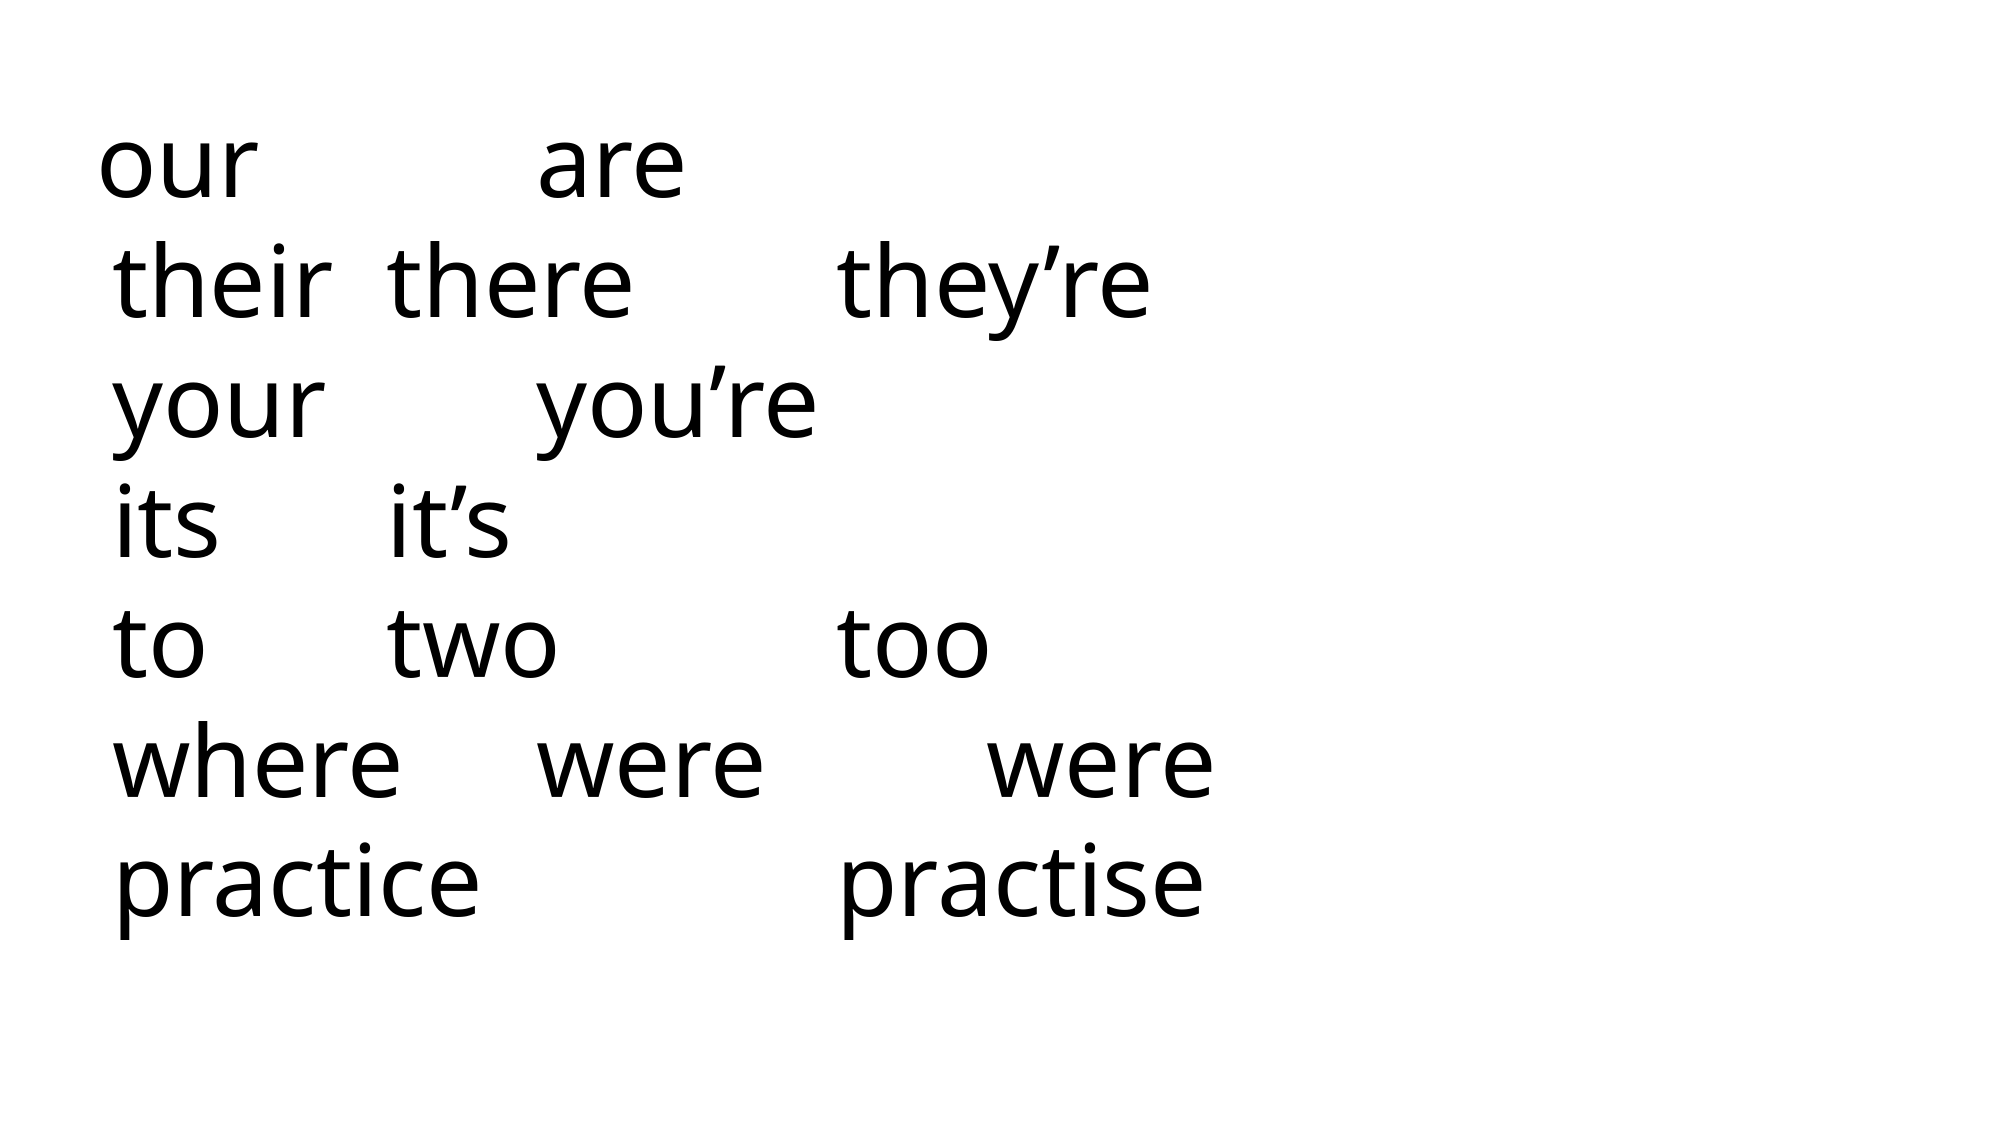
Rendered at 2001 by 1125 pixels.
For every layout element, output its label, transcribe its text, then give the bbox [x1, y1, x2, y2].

text_box our are their there they’re your you’re its it’s to two too where were were practice practise [71, 89, 1905, 1065]
